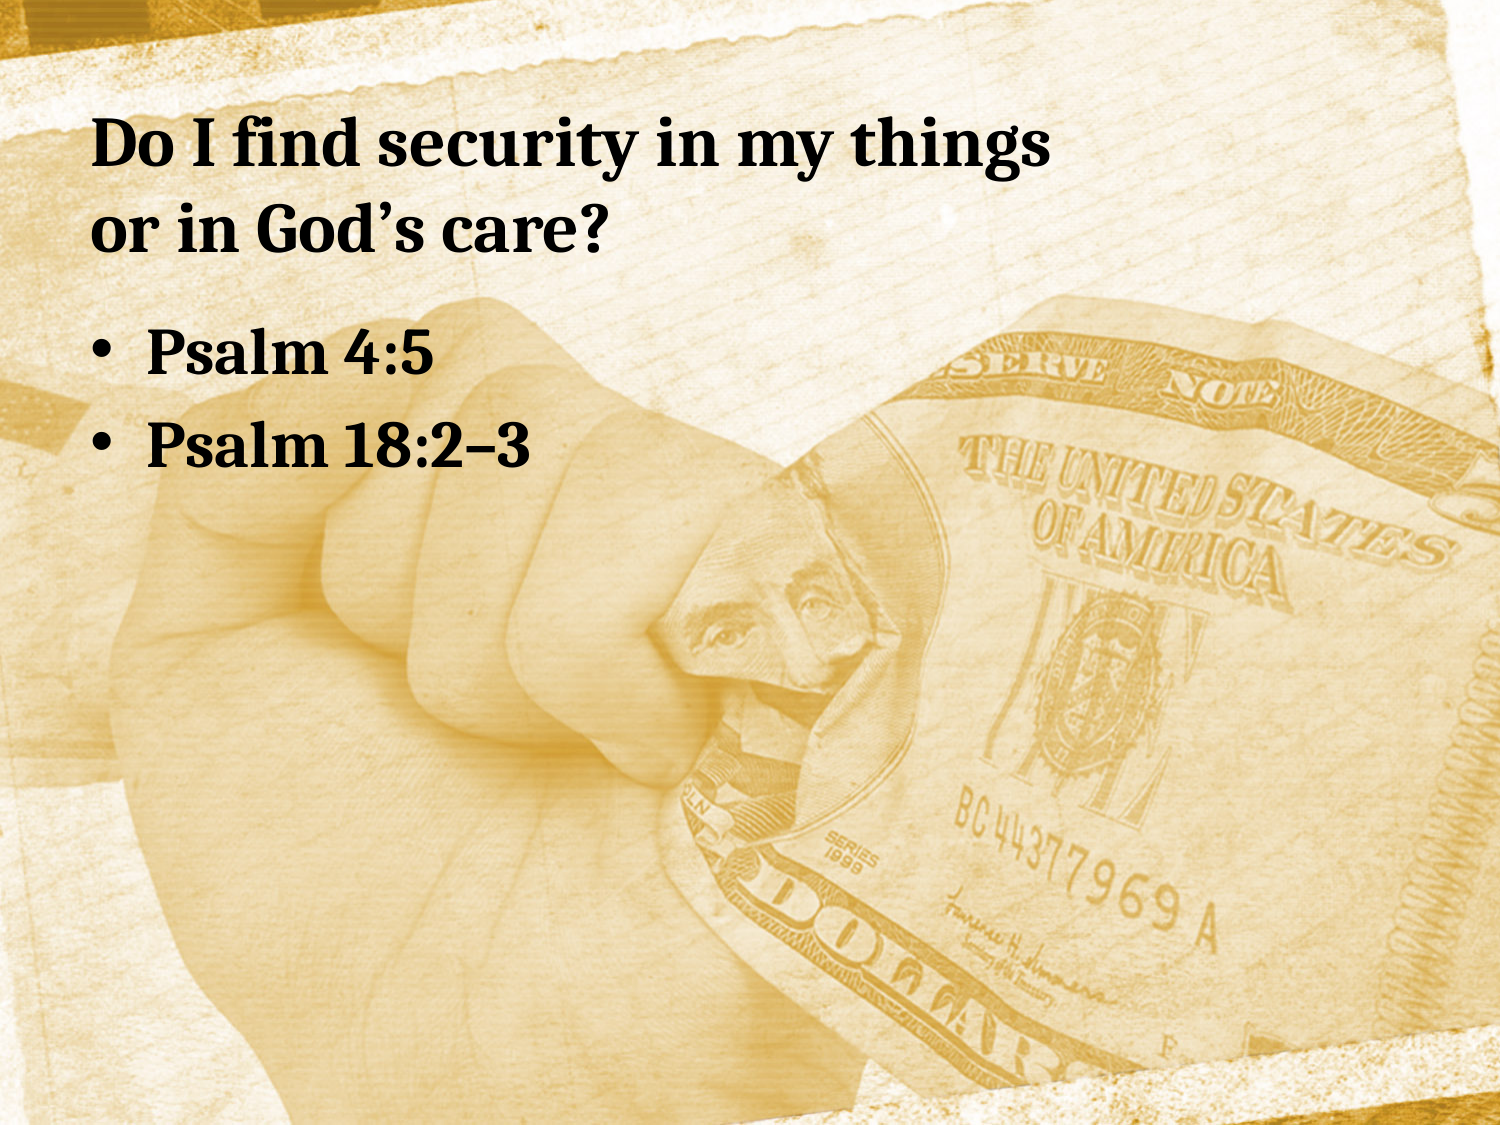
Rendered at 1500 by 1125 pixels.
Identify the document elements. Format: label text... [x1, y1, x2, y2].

list Psalm 4:5 Psalm 18:2–3 [75, 299, 1425, 1005]
title Do I find security in my things or in God’s care? [75, 87, 1425, 275]
picture [0, 0, 1500, 1125]
